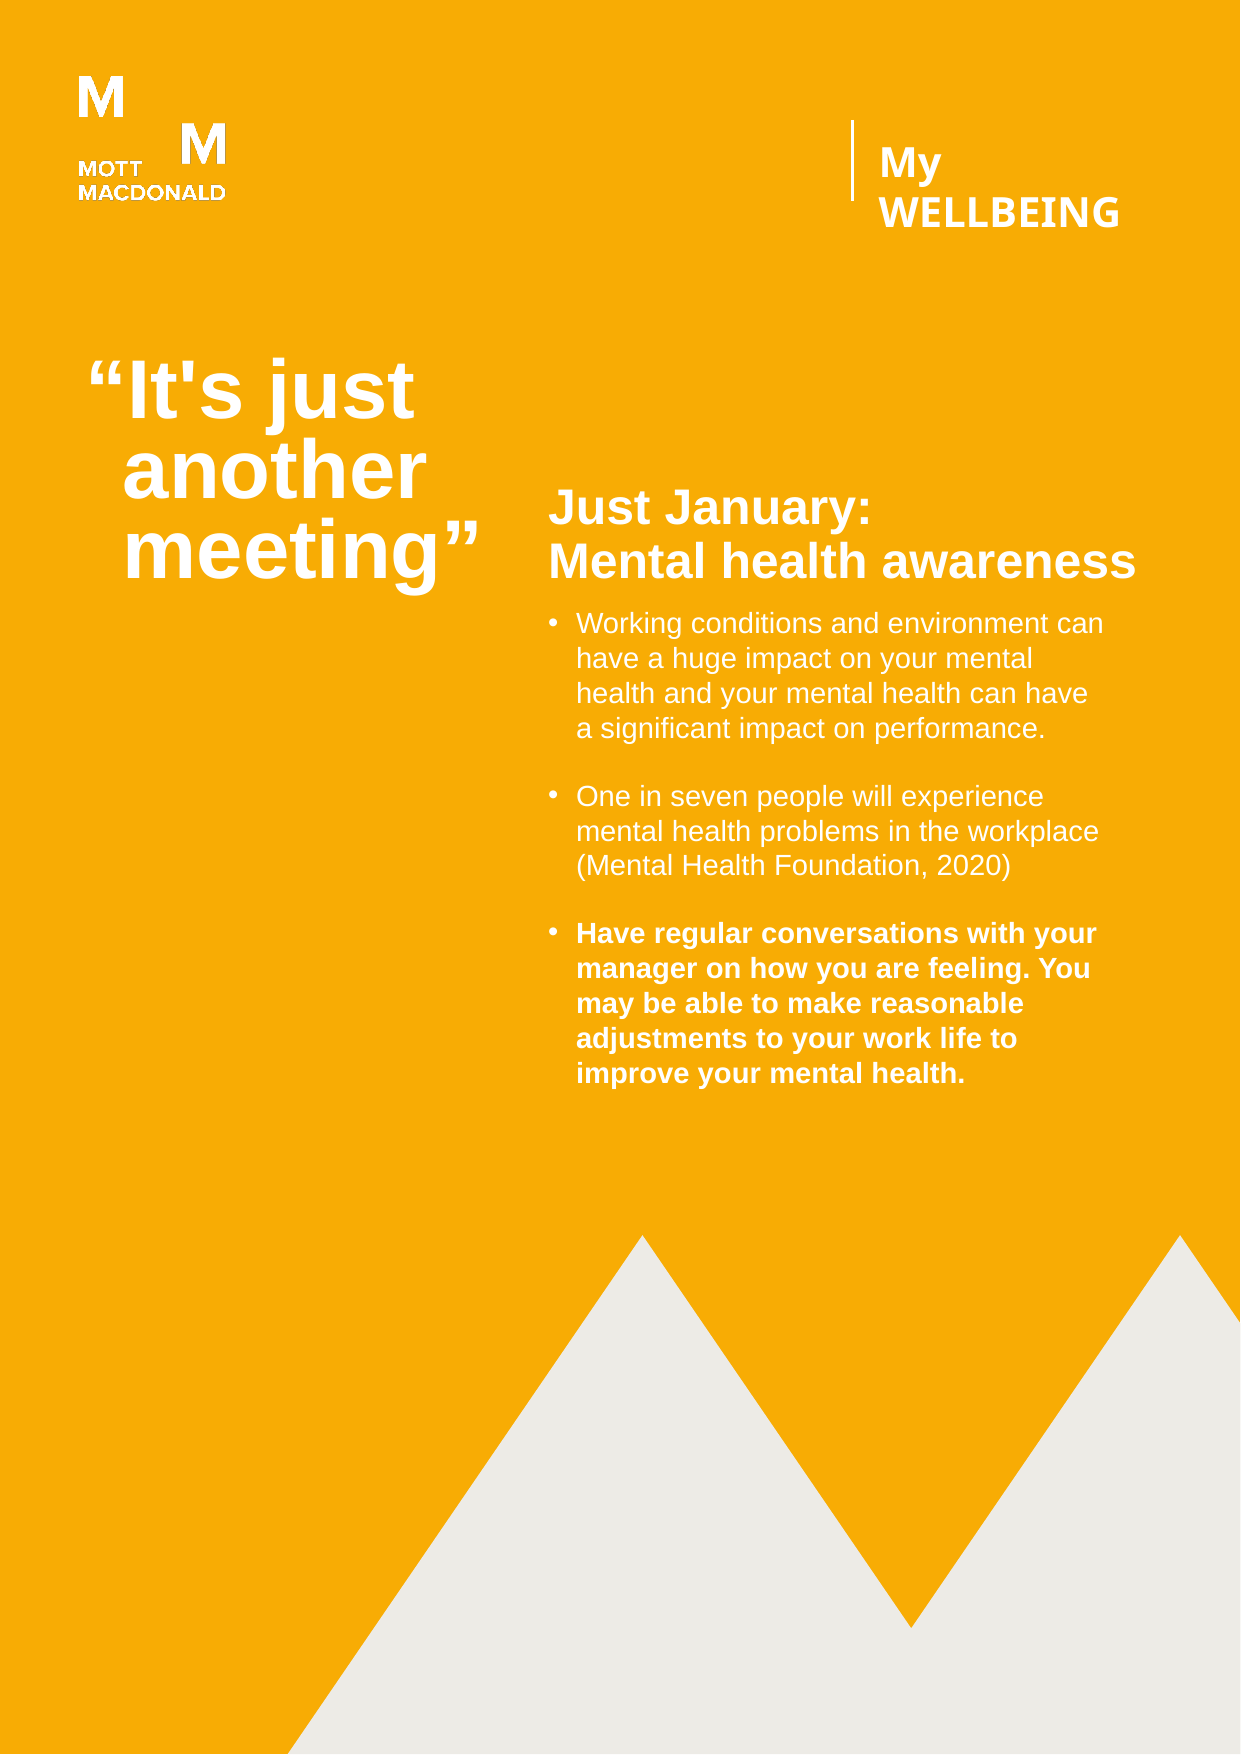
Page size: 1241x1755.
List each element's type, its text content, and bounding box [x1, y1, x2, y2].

text_box “It's just another meeting” [85, 354, 518, 600]
text_box Working conditions and environment can have a huge impact on your mental health and your mental health can have a significant impact on performance. One in seven people will experience mental health problems in the workplace (Mental Health Foundation, 2020) Have regular conversations with your manager on how you are feeling. You may be able to make reasonable adjustments to your work life to improve your mental health. [548, 604, 1109, 1042]
text_box Just January: Mental health awareness [548, 481, 1148, 568]
picture [57, 54, 247, 222]
